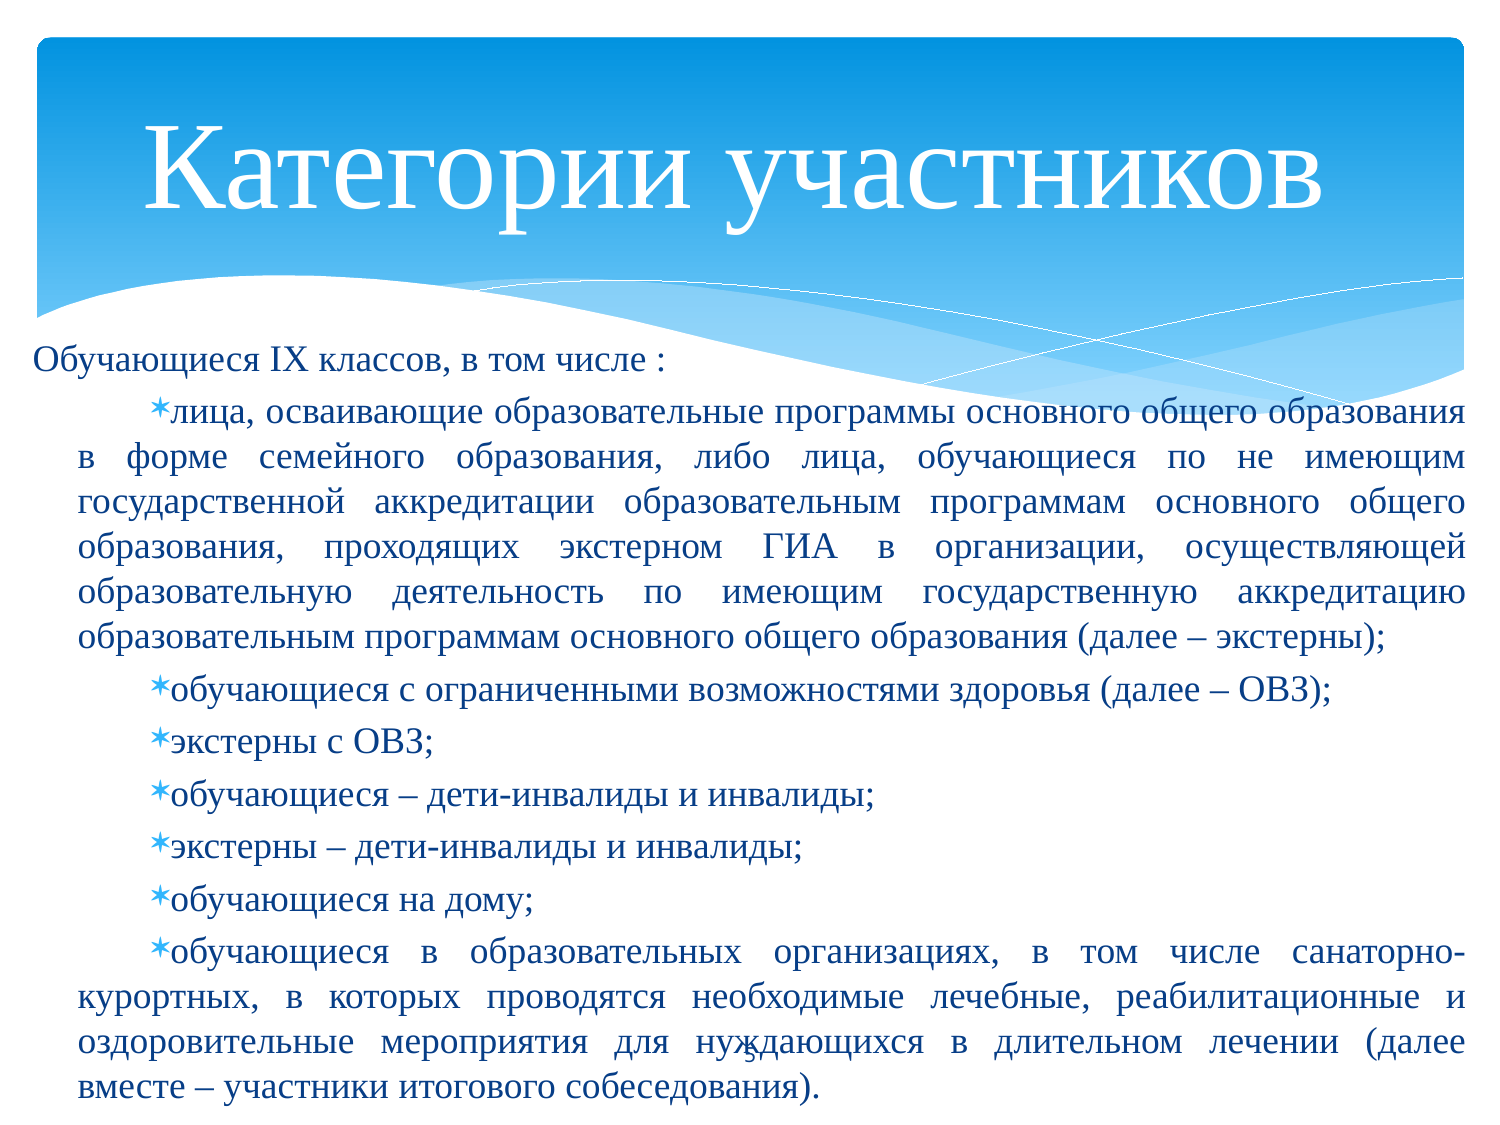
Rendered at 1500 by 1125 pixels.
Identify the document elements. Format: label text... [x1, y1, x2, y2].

slide_number 5 [654, 1025, 846, 1086]
list Обучающиеся IX классов, в том числе : лица, осваивающие образовательные программы основного общего образования в форме семейного образования, либо лица, обучающиеся по не имеющим государственной аккредитации образовательным программам основного общего образования, проходящих экстерном ГИА в организации, осуществляющей образовательную деятельность по имеющим государственную аккредитацию образовательным программам основного общего образования (далее – экстерны); обучающиеся с ограниченными возможностями здоровья (далее – ОВЗ); экстерны с ОВЗ; обучающиеся – дети-инвалиды и инвалиды; экстерны – дети-инвалиды и инвалиды; обучающиеся на дому; обучающиеся в образовательных организациях, в том числе санаторно-курортных, в которых проводятся необходимые лечебные, реабилитационные и оздоровительные мероприятия для нуждающихся в длительном лечении (далее вместе – участники итогового собеседования). [17, 326, 1483, 1035]
title Категории участников [75, 55, 1425, 261]
